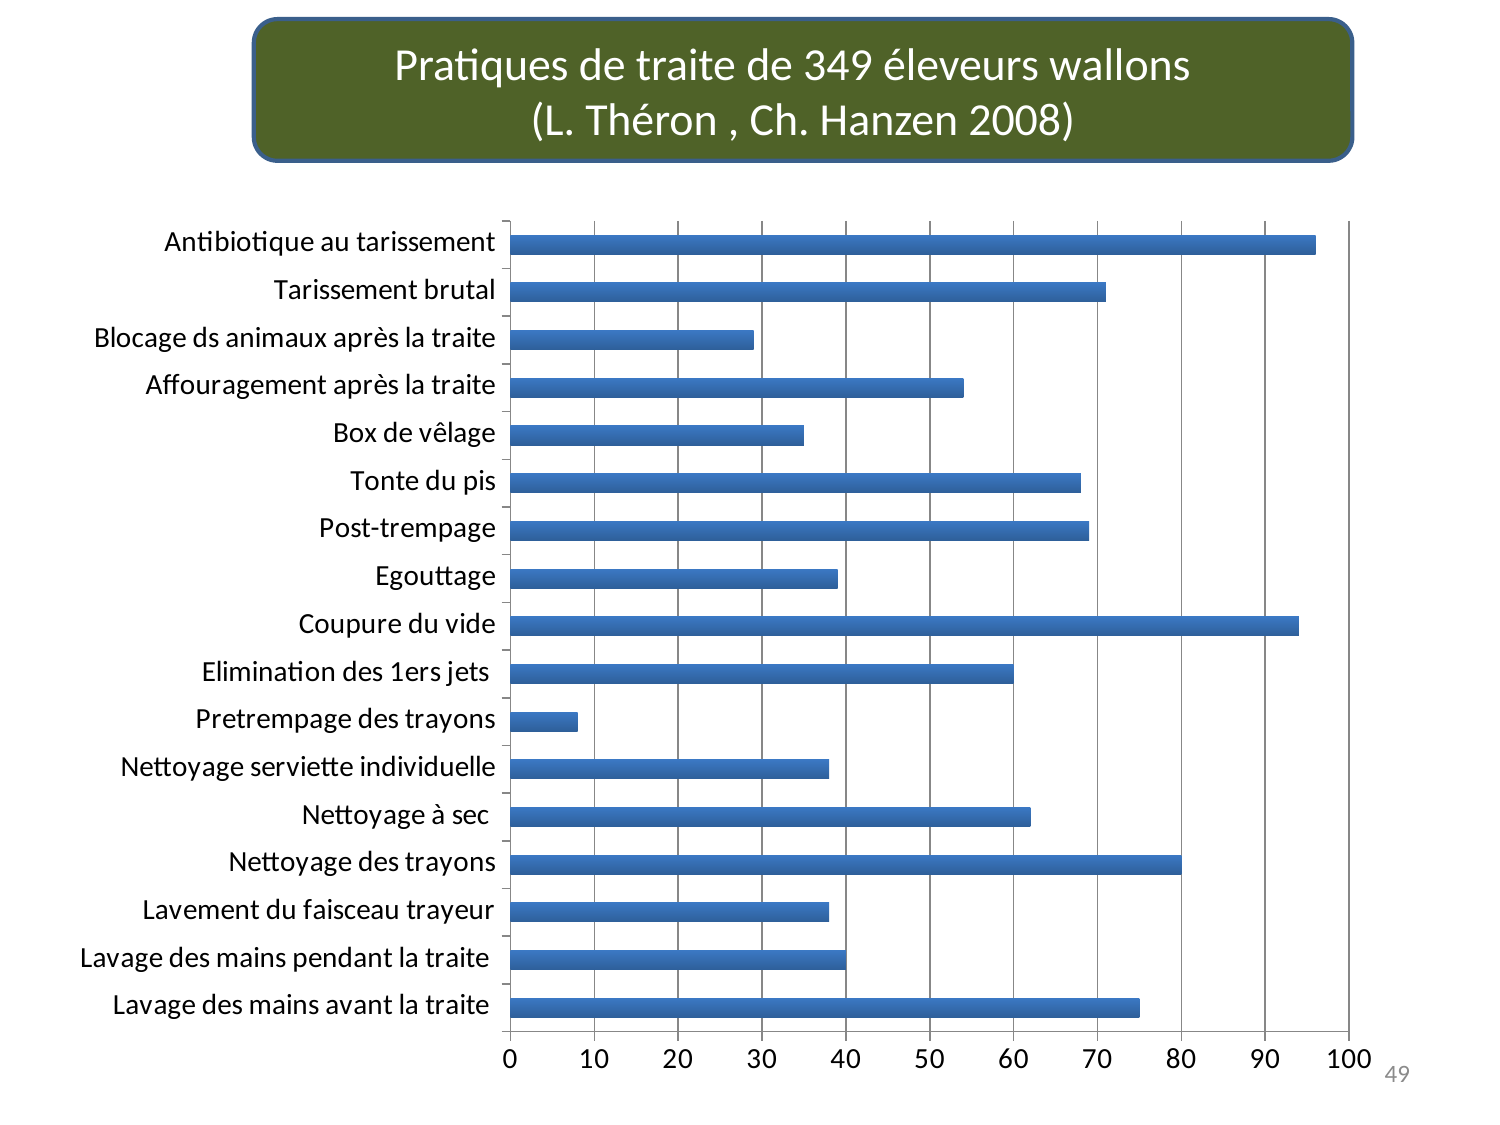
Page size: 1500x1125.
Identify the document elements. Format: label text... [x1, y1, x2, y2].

chart [52, 202, 1400, 1095]
slide_number 49 [1400, 1042, 1425, 1103]
text_box Pratiques de traite de 349 éleveurs wallons (L. Théron , Ch. Hanzen 2008) [251, 16, 1355, 163]
